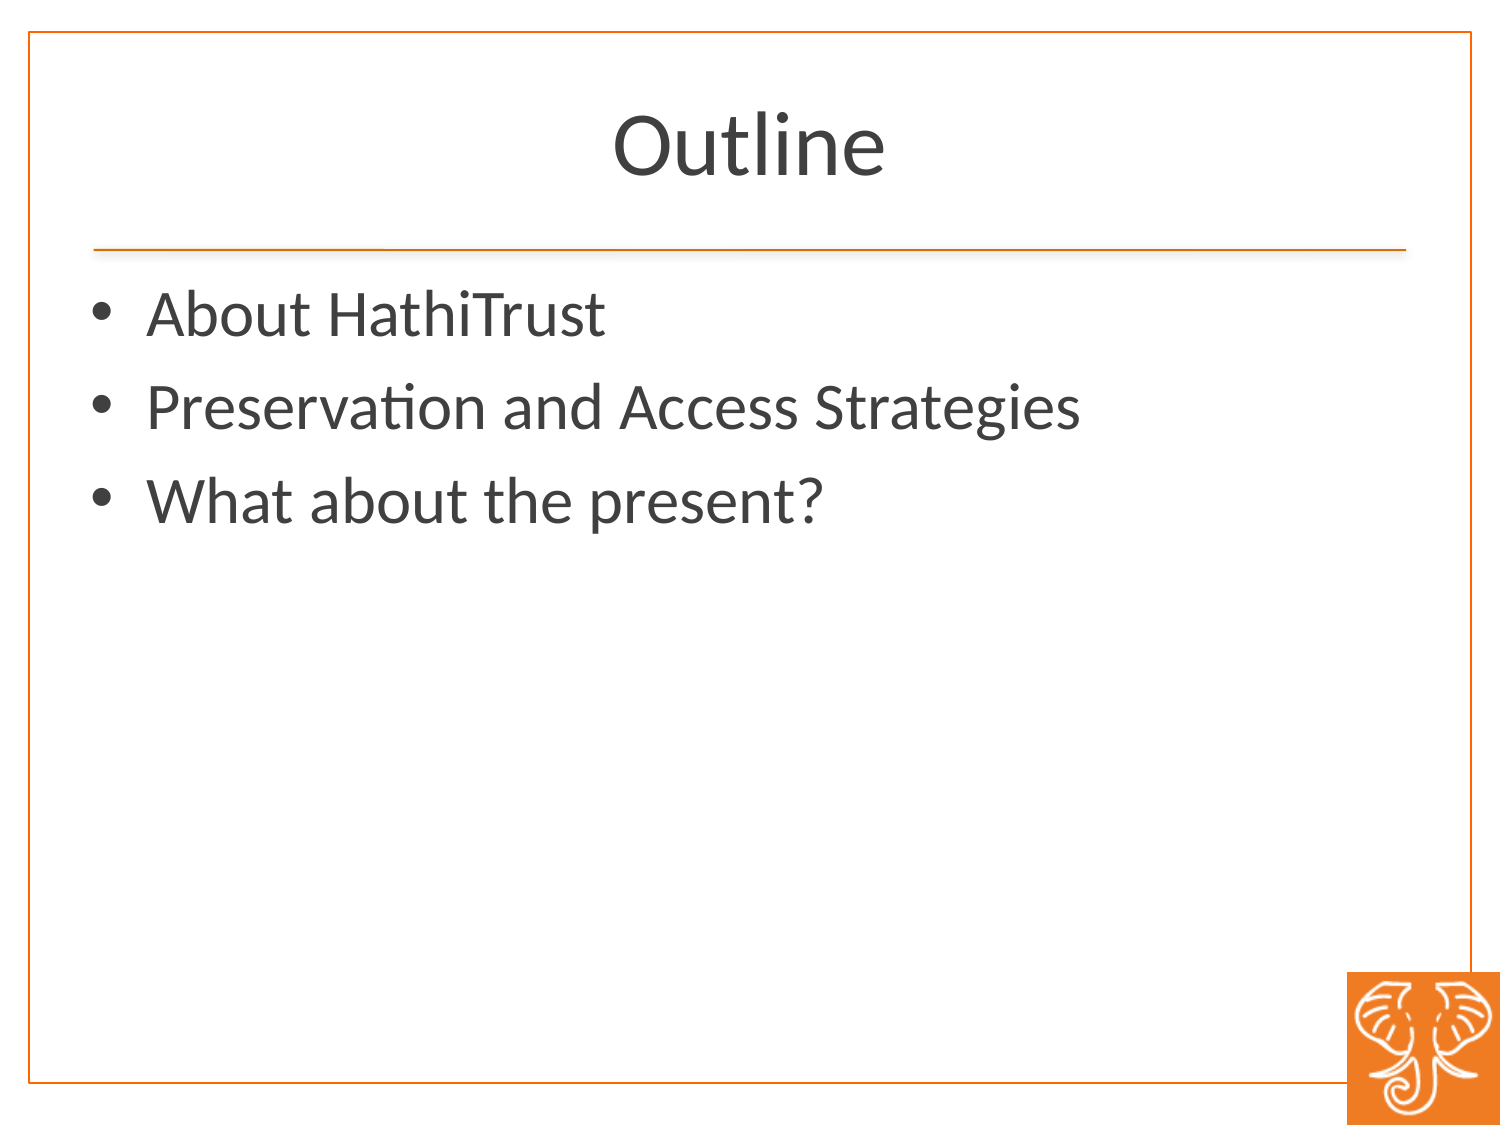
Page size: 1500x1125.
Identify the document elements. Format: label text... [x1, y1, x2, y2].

picture [1347, 972, 1500, 1125]
title Outline [75, 45, 1425, 233]
list About HathiTrust Preservation and Access Strategies What about the present? [75, 262, 1425, 1066]
